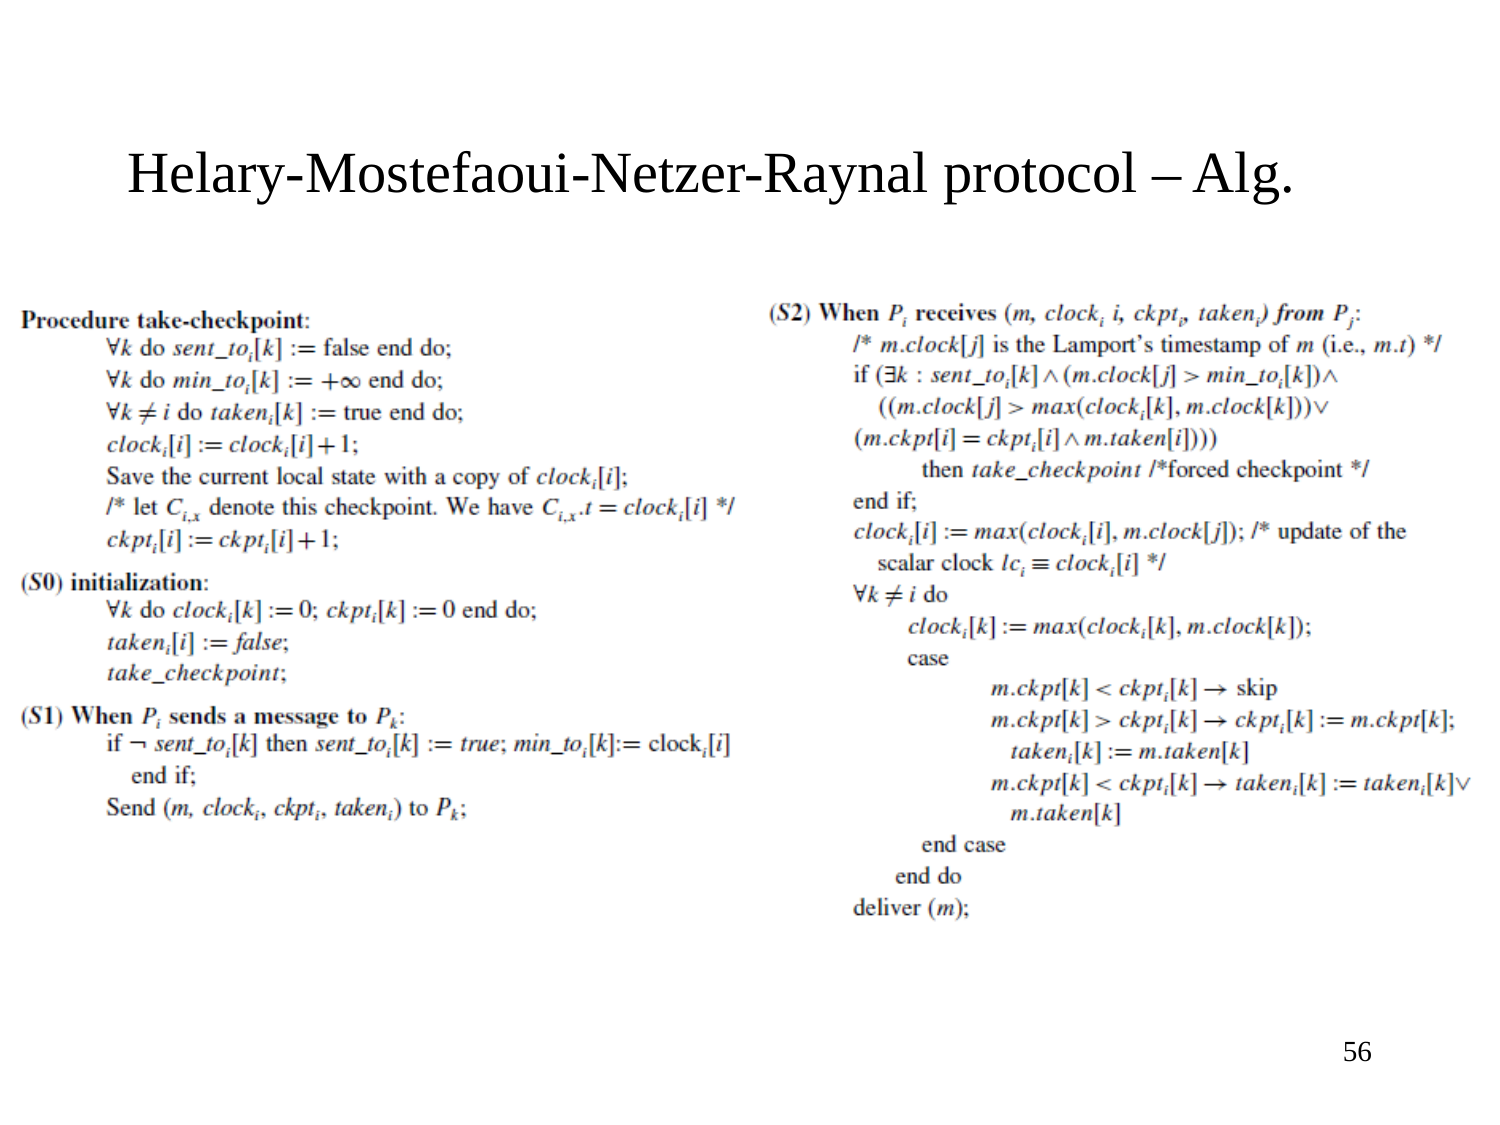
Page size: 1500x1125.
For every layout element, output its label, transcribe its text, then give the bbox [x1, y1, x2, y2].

slide_number 56 [1074, 1025, 1388, 1100]
picture [12, 286, 1488, 926]
title Helary-Mostefaoui-Netzer-Raynal protocol – Alg. [112, 75, 1413, 263]
